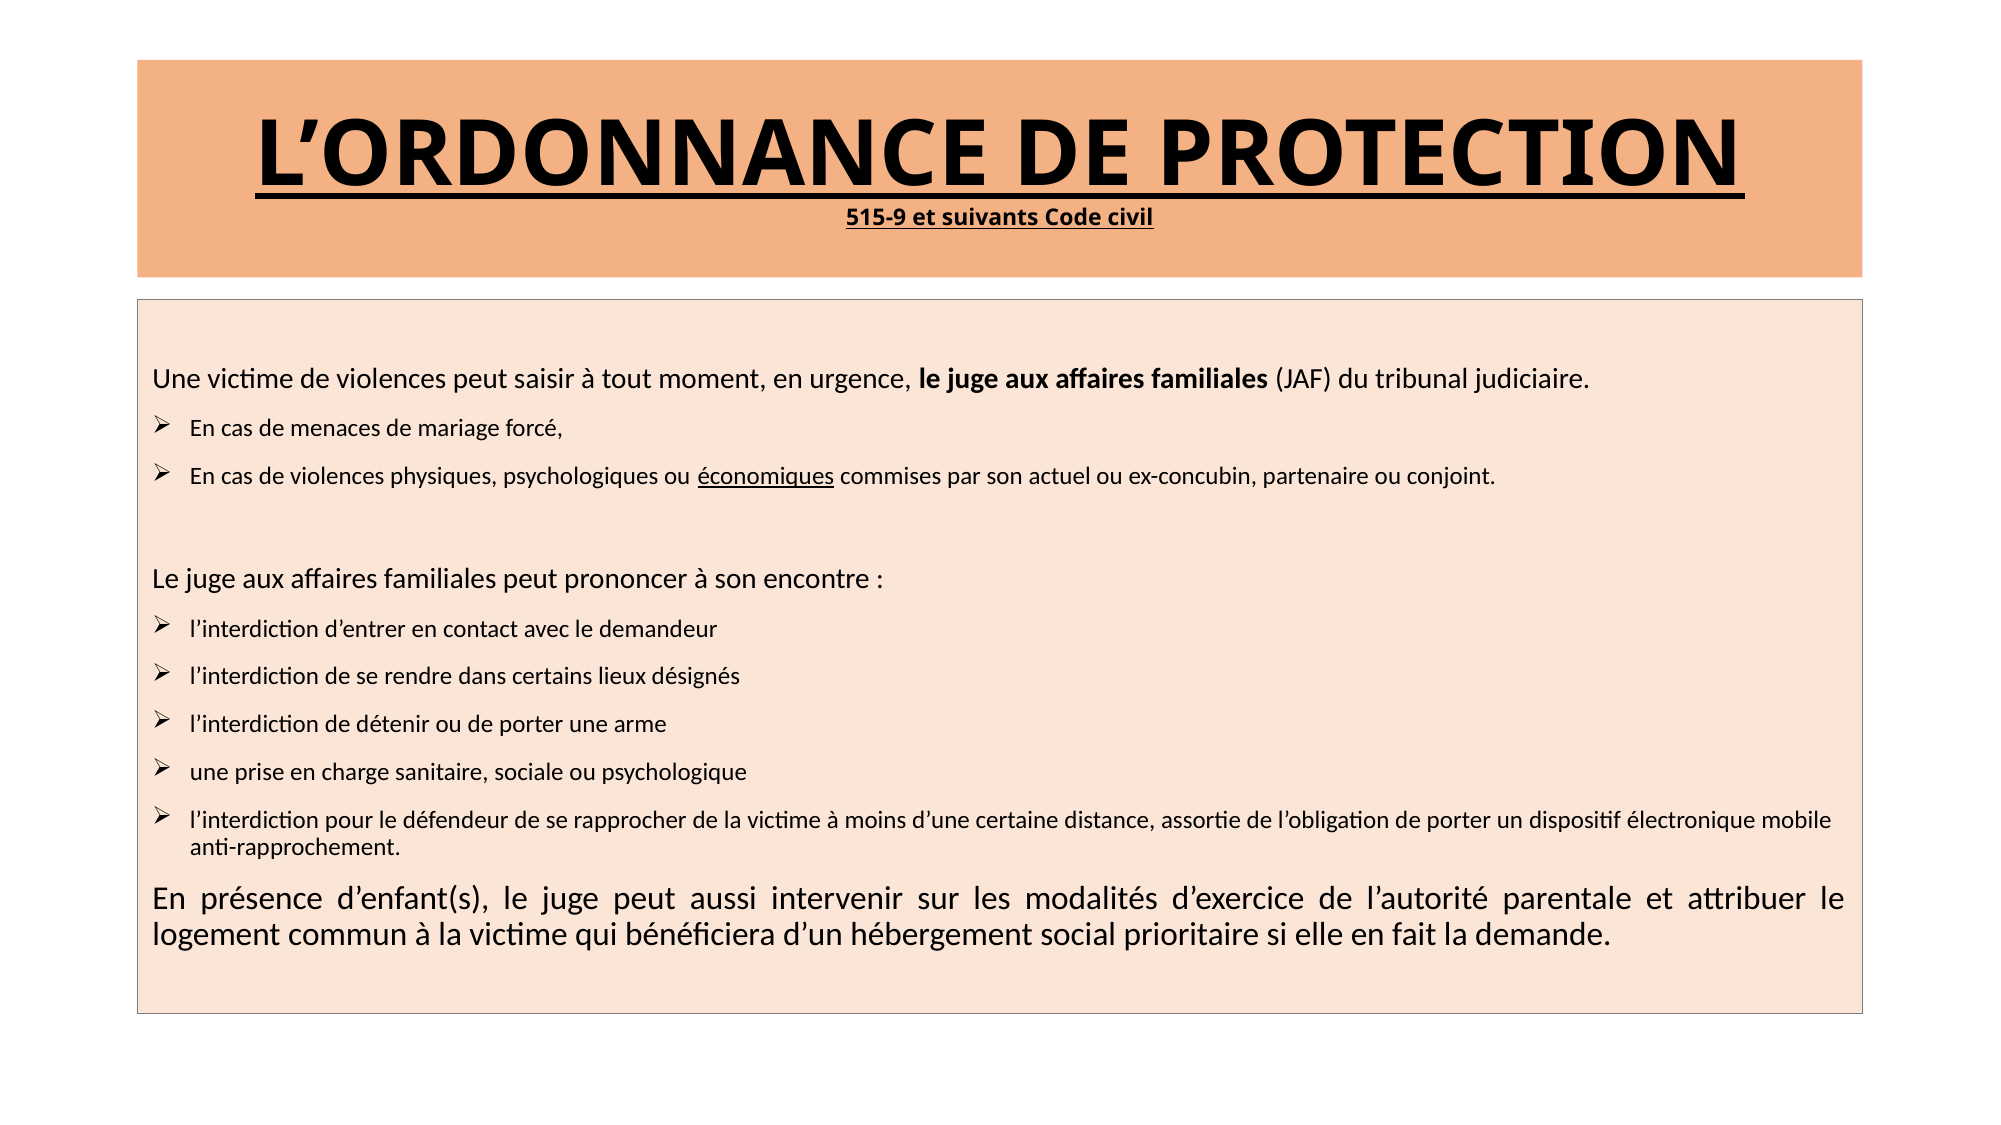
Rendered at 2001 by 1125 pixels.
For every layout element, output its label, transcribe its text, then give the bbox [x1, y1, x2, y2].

list Une victime de violences peut saisir à tout moment, en urgence, le juge aux affaires familiales (JAF) du tribunal judiciaire. En cas de menaces de mariage forcé, En cas de violences physiques, psychologiques ou économiques commises par son actuel ou ex-concubin, partenaire ou conjoint. Le juge aux affaires familiales peut prononcer à son encontre : l’interdiction d’entrer en contact avec le demandeur l’interdiction de se rendre dans certains lieux désignés l’interdiction de détenir ou de porter une arme une prise en charge sanitaire, sociale ou psychologique l’interdiction pour le défendeur de se rapprocher de la victime à moins d’une certaine distance, assortie de l’obligation de porter un dispositif électronique mobile anti-rapprochement. En présence d’enfant(s), le juge peut aussi intervenir sur les modalités d’exercice de l’autorité parentale et attribuer le logement commun à la victime qui bénéficiera d’un hébergement social prioritaire si elle en fait la demande. [137, 299, 1863, 1014]
title L’ORDONNANCE DE PROTECTION 515-9 et suivants Code civil [137, 59, 1863, 278]
